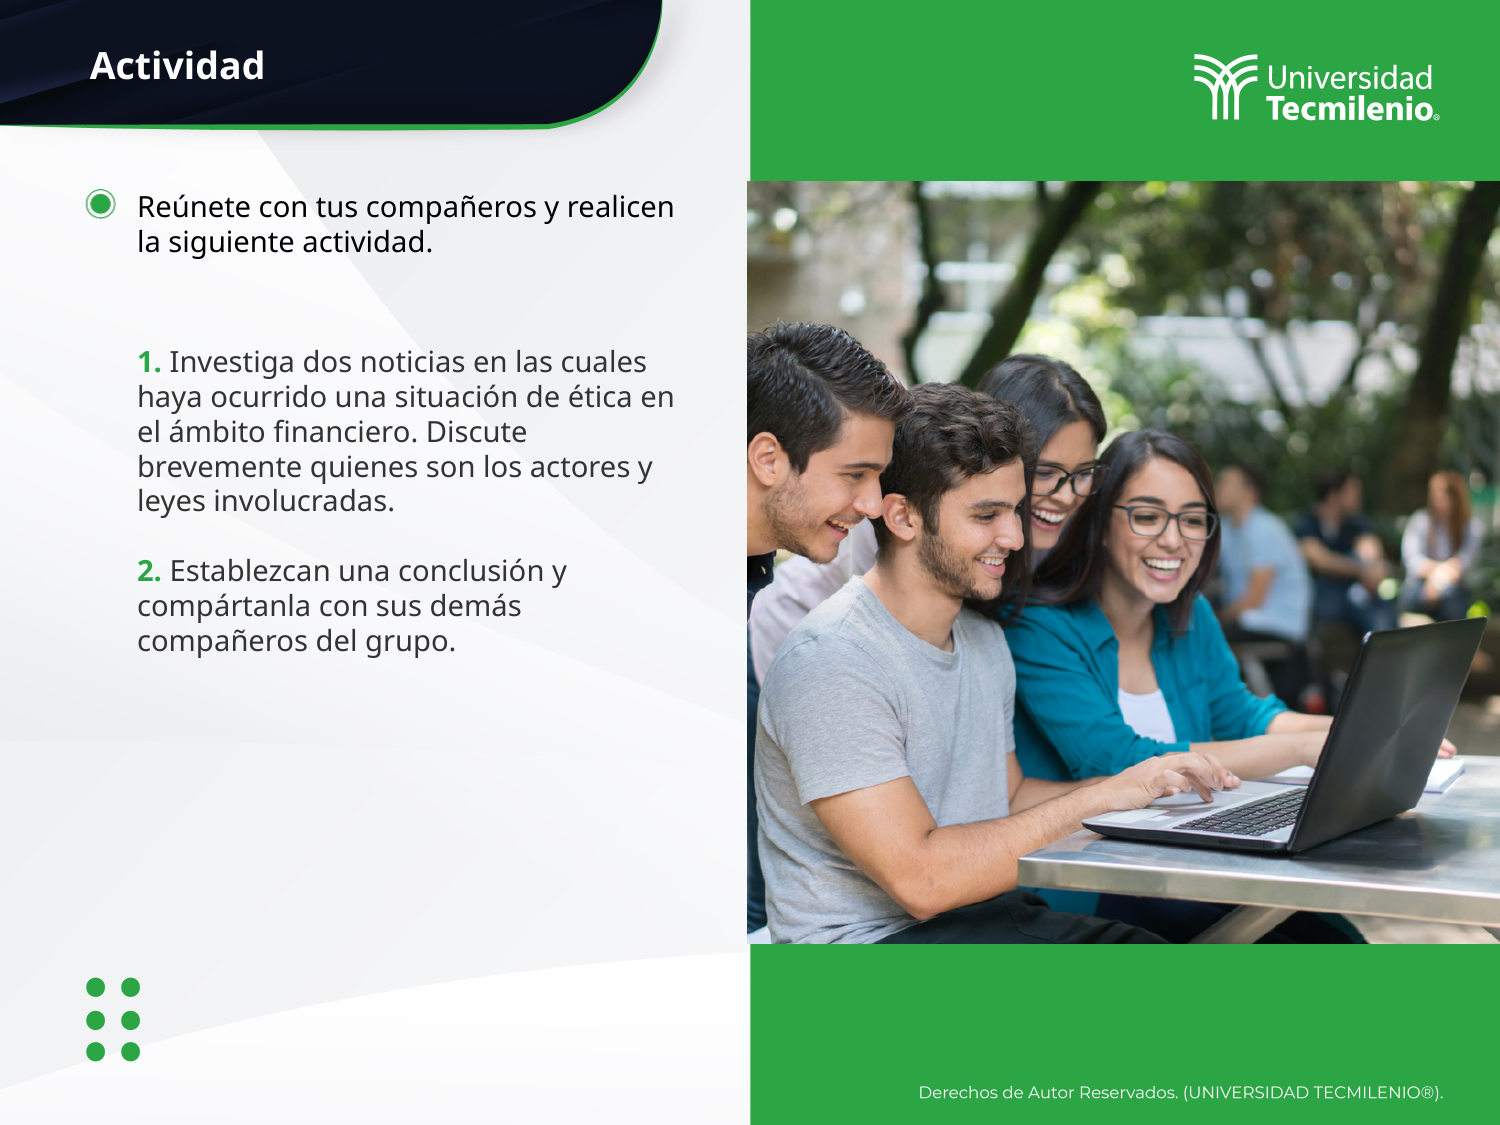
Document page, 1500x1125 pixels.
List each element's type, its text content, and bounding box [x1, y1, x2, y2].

text_box Actividad [75, 34, 425, 140]
text_box Reúnete con tus compañeros y realicen la siguiente actividad. [122, 181, 710, 266]
text_box 1. Investiga dos noticias en las cuales haya ocurrido una situación de ética en el ámbito financiero. Discute brevemente quienes son los actores y leyes involucradas. 2. Establezcan una conclusión y compártanla con sus demás compañeros del grupo. [122, 335, 710, 665]
picture [0, 0, 1500, 1125]
